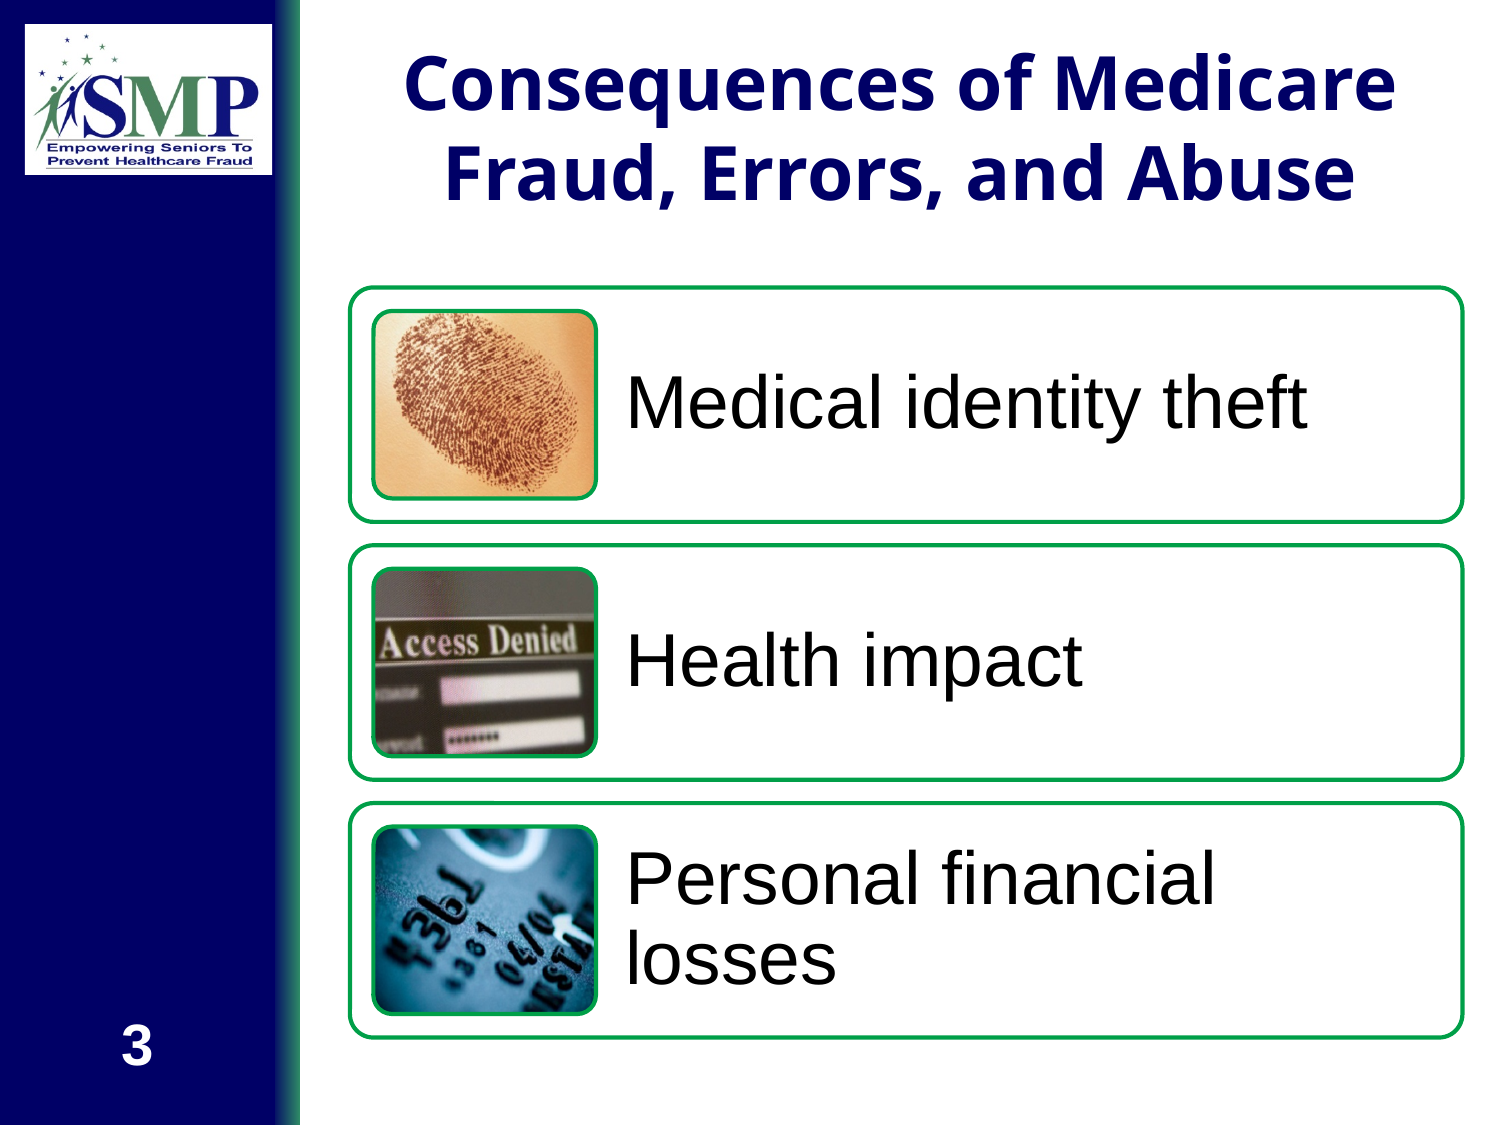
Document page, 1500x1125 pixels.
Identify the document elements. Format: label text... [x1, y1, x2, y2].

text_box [349, 287, 1463, 1038]
slide_number 3 [0, 999, 276, 1076]
title Consequences of Medicare Fraud, Errors, and Abuse [300, 37, 1500, 213]
picture [24, 24, 273, 175]
